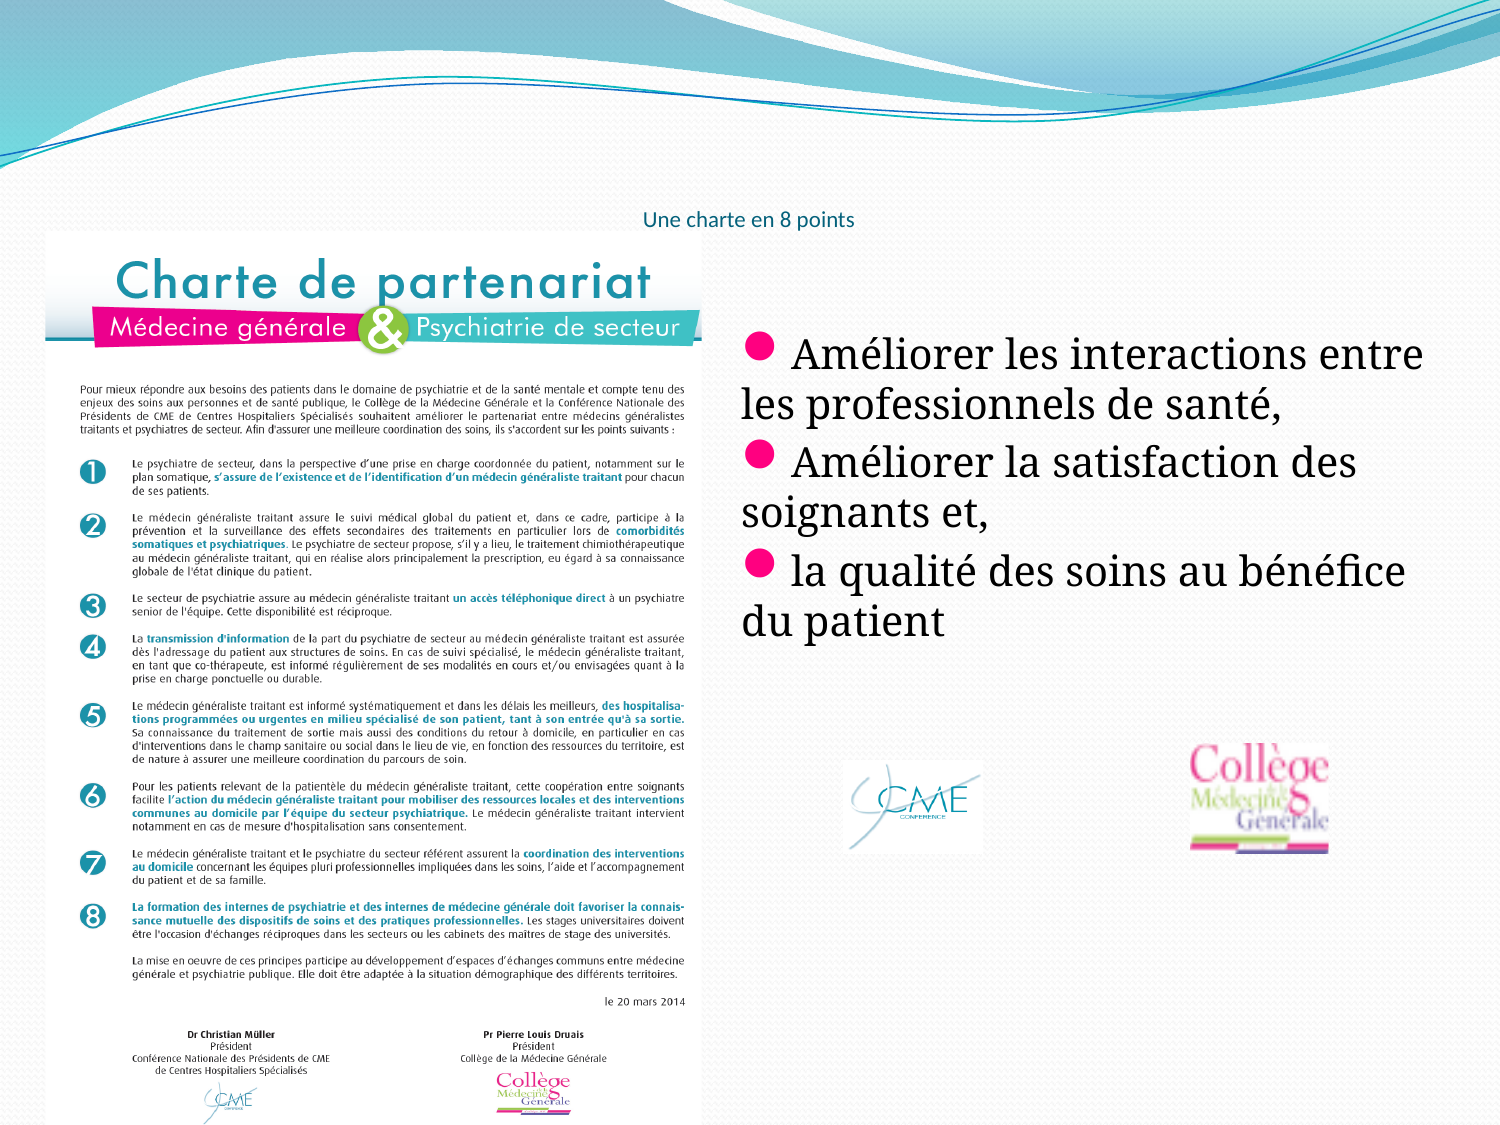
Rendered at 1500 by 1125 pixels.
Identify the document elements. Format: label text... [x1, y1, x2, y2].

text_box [1182, 744, 1334, 866]
title Une charte en 8 points [76, 113, 1427, 232]
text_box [836, 761, 988, 866]
picture [843, 760, 983, 855]
picture [45, 231, 702, 1125]
picture [1189, 743, 1329, 855]
list Améliorer les interactions entre les professionnels de santé, Améliorer la satisfaction des soignants et, la qualité des soins au bénéfice du patient [726, 182, 1483, 988]
